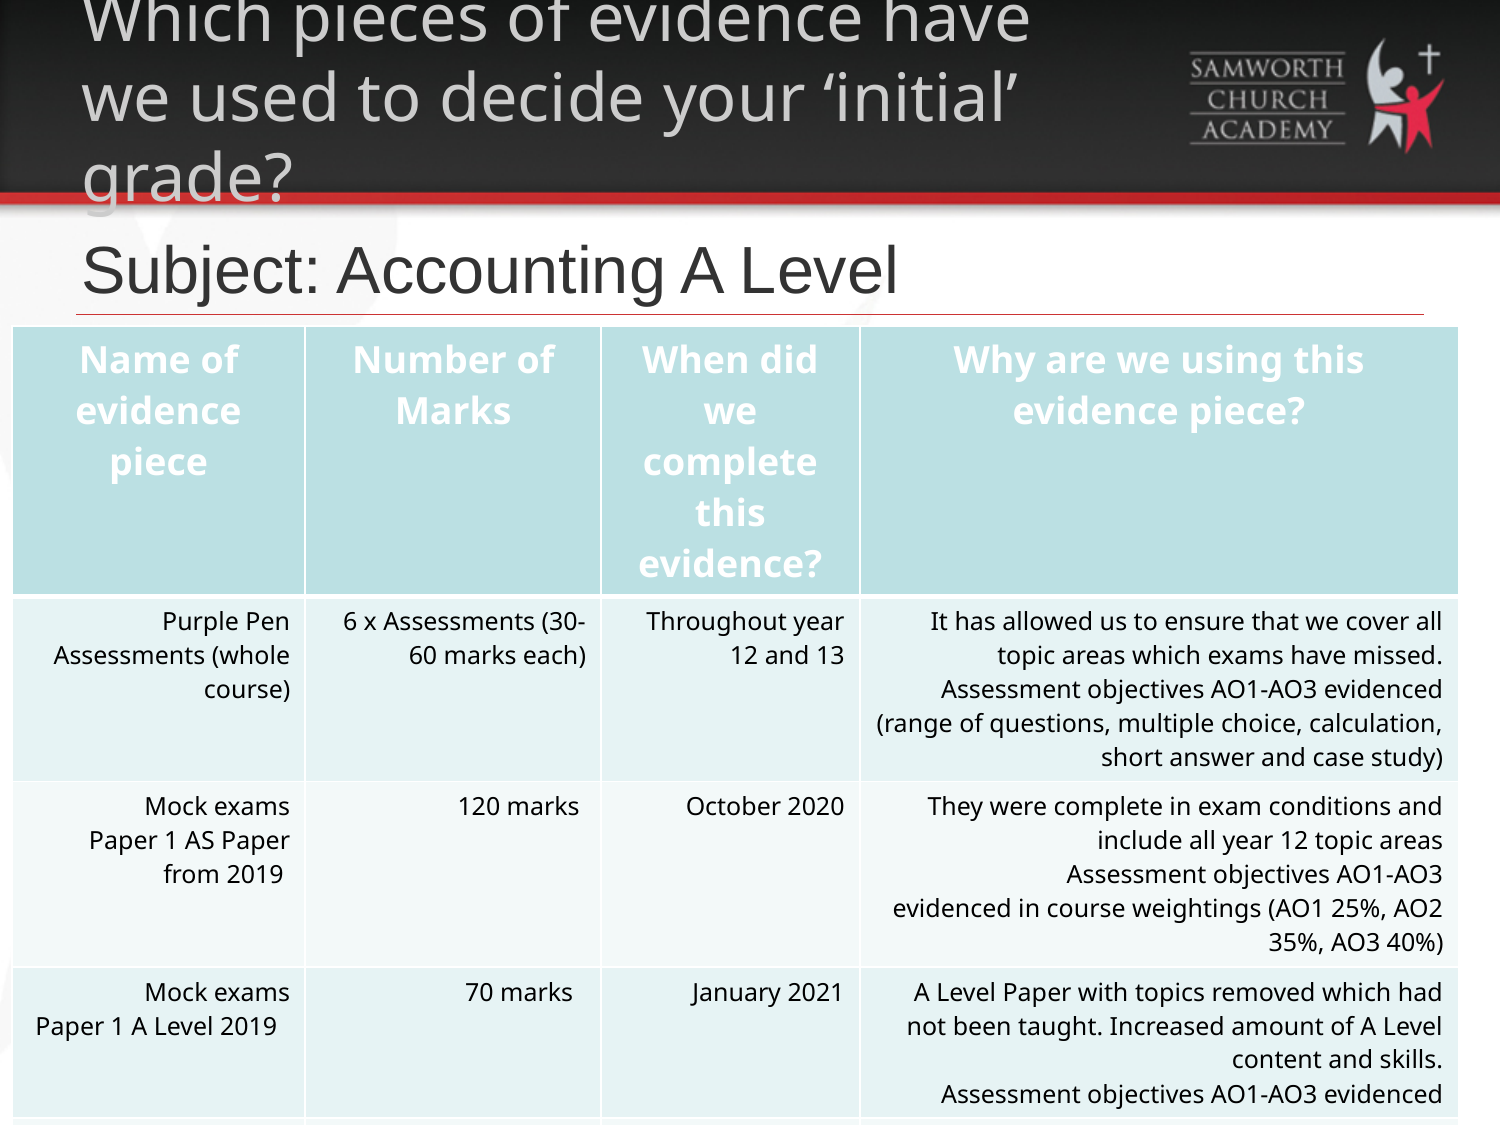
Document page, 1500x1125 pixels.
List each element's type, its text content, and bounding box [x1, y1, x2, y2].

table_cell Assessment week papers Paper 1 and Paper 2 [13, 1119, 304, 1125]
list Subject: Accounting A Level [73, 219, 1425, 325]
table_cell A Level Paper with topics removed which had not been taught. Increased amount of A Level content and skills. Assessment objectives AO1-AO3 evidenced [861, 968, 1458, 1117]
table_cell 120 marks [306, 782, 600, 966]
table_header Name of evidence piece [13, 327, 304, 594]
table_cell 70 marks [306, 968, 600, 1117]
table_header Why are we using this evidence piece? [861, 327, 1458, 594]
table_cell It has allowed us to ensure that we cover all topic areas which exams have missed. Assessment objectives AO1-AO3 evidenced (range of questions, multiple choice, calculation, short answer and case study) [861, 599, 1458, 781]
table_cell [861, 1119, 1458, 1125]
table_header Number of Marks [306, 327, 600, 594]
table_cell October 2020 [602, 782, 859, 966]
table_cell Mock exams Paper 1 A Level 2019 [13, 968, 304, 1117]
table_cell Purple Pen Assessments (whole course) [13, 599, 304, 781]
table_cell Mock exams Paper 1 AS Paper from 2019 [13, 782, 304, 966]
title Which pieces of evidence have we used to decide your ‘initial’ grade? [73, 0, 1141, 190]
table_cell 6 x Assessments (30-60 marks each) [306, 599, 600, 781]
picture [0, 0, 1500, 1125]
table_cell January 2021 [602, 968, 859, 1117]
table_header When did we complete this evidence? [602, 327, 859, 594]
table_cell They were complete in exam conditions and include all year 12 topic areas Assessment objectives AO1-AO3 evidenced in course weightings (AO1 25%, AO2 35%, AO3 40%) [861, 782, 1458, 966]
table_cell Throughout year 12 and 13 [602, 599, 859, 781]
table_cell 100 marks (Paper 1 half marks and Paper 2 half marks) [306, 1119, 600, 1125]
table_cell May 2021 [602, 1119, 859, 1125]
